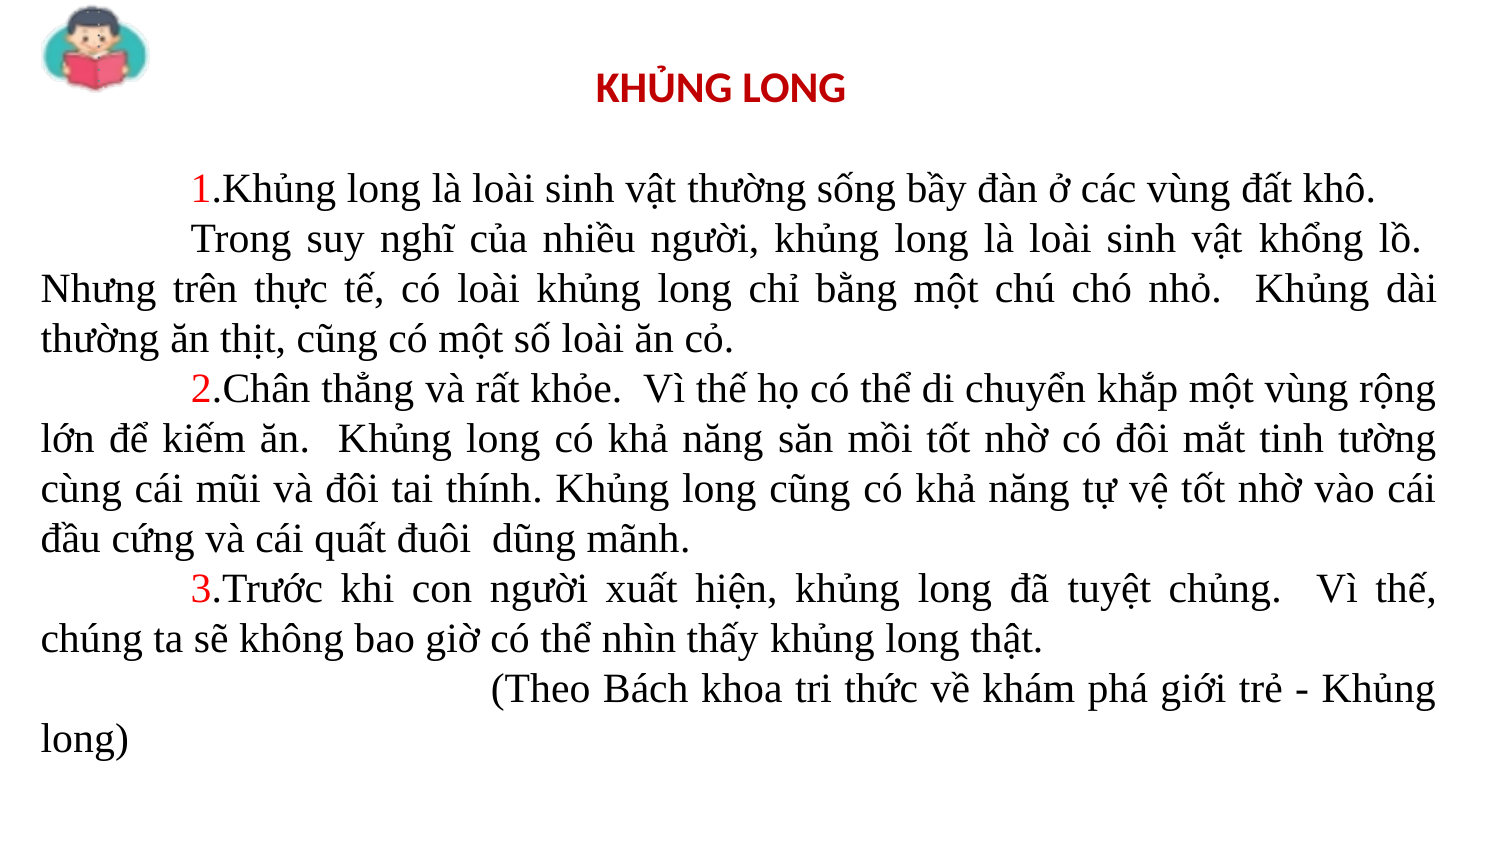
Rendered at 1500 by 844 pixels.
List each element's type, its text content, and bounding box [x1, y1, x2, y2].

picture [0, 0, 227, 118]
text_box KHỦNG LONG [581, 51, 963, 120]
text_box 1.Khủng long là loài sinh vật thường sống bầy đàn ở các vùng đất khô. Trong suy nghĩ của nhiều người, khủng long là loài sinh vật khổng lồ. Nhưng trên thực tế, có loài khủng long chỉ bằng một chú chó nhỏ. Khủng dài thường ăn thịt, cũng có một số loài ăn cỏ. 2.Chân thẳng và rất khỏe. Vì thế họ có thể di chuyển khắp một vùng rộng lớn để kiếm ăn. Khủng long có khả năng săn mồi tốt nhờ có đôi mắt tinh tường cùng cái mũi và đôi tai thính. Khủng long cũng có khả năng tự vệ tốt nhờ vào cái đầu cứng và cái quất đuôi dũng mãnh. 3.Trước khi con người xuất hiện, khủng long đã tuyệt chủng. Vì thế, chúng ta sẽ không bao giờ có thể nhìn thấy khủng long thật. (Theo Bách khoa tri thức về khám phá giới trẻ - Khủng long) [25, 153, 1452, 769]
